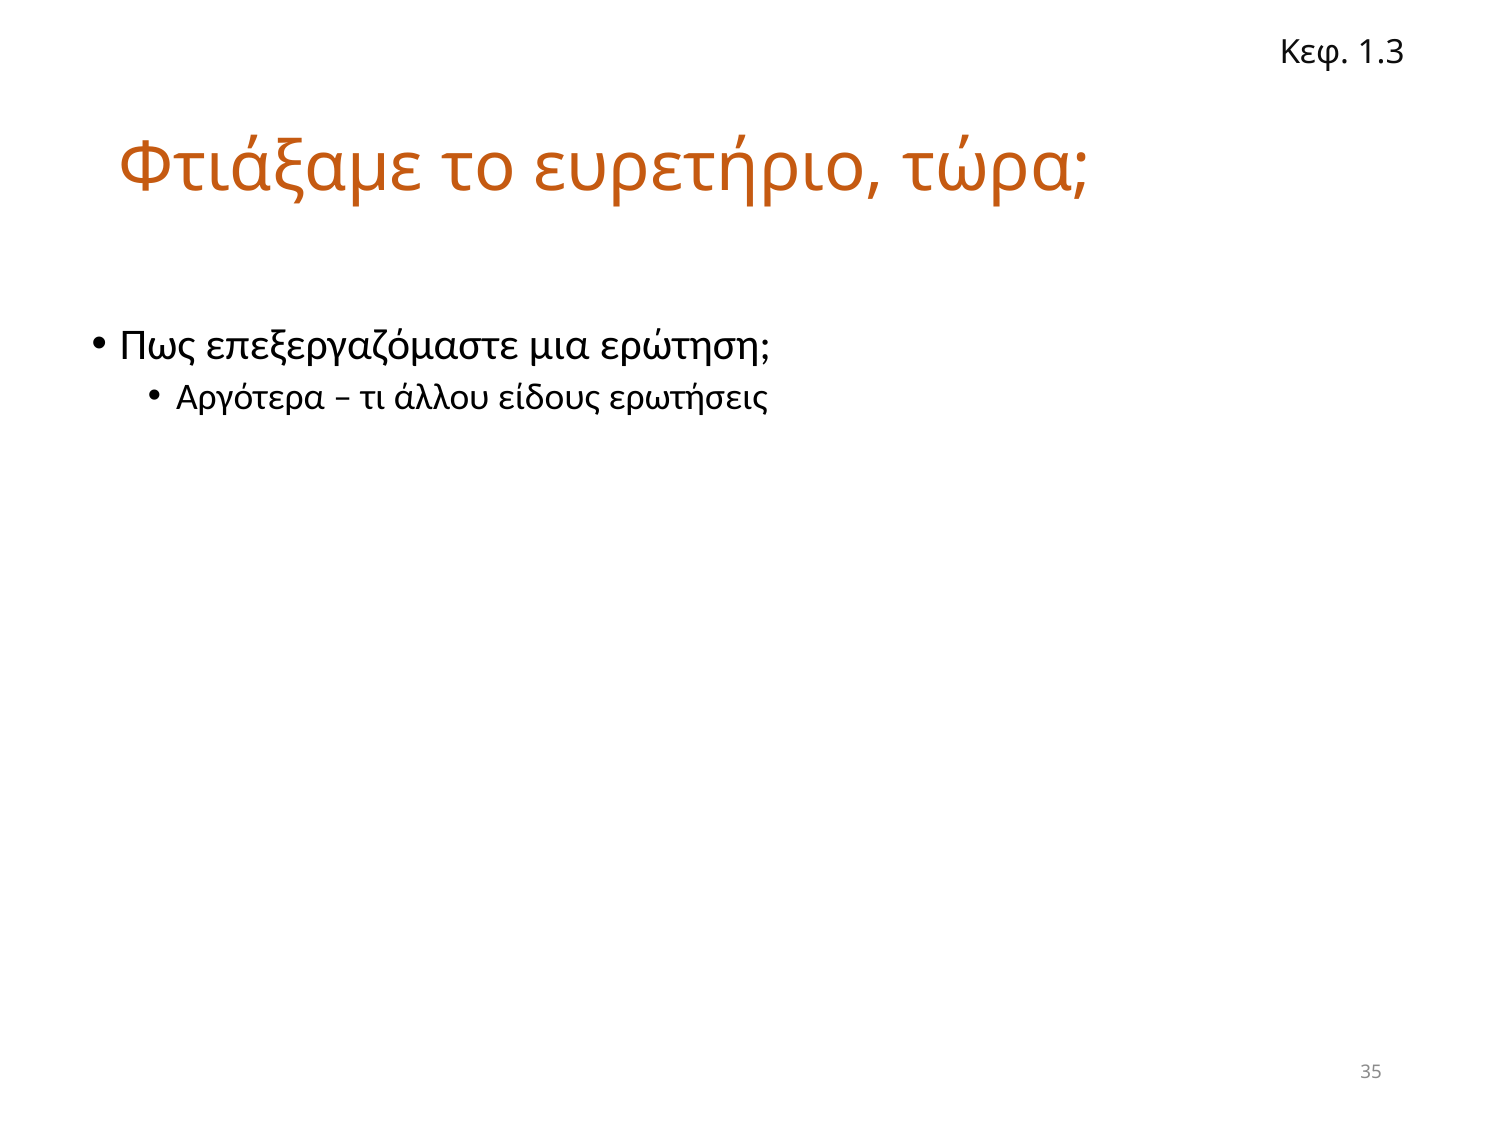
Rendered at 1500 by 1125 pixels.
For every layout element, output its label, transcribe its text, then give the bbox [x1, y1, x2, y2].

text_box Κεφ. 1.3 [1264, 23, 1420, 78]
list Πως επεξεργαζόμαστε μια ερώτηση; Αργότερα – τι άλλου είδους ερωτήσεις [76, 314, 1343, 579]
slide_number 35 [1059, 1042, 1397, 1103]
title Φτιάξαμε το ευρετήριο, τώρα; [103, 59, 1397, 278]
